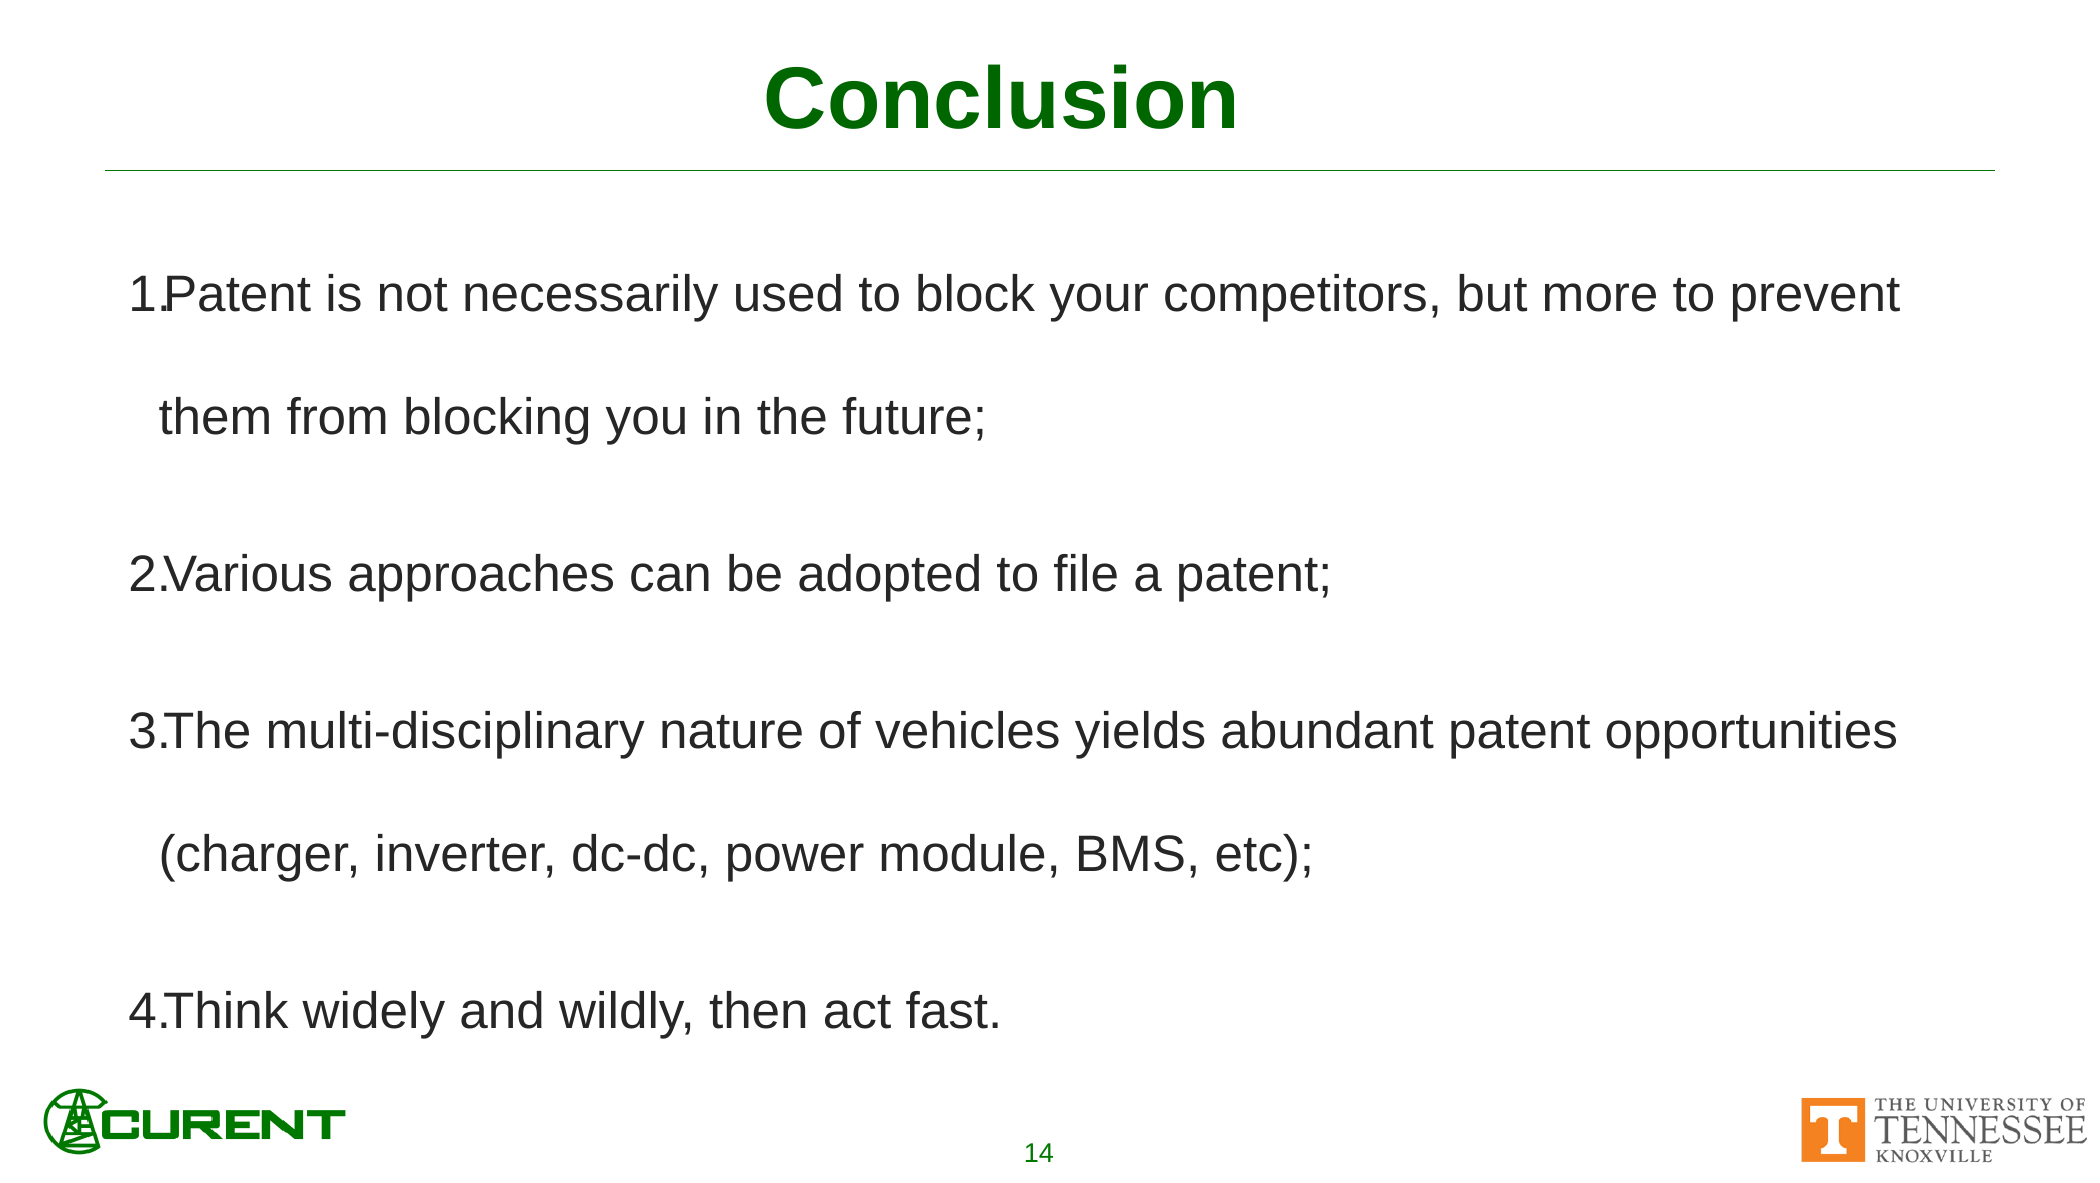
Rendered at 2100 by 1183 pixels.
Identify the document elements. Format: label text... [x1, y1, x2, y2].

picture [1752, 1075, 2100, 1179]
title Conclusion [0, 5, 2005, 203]
slide_number 14 [968, 1127, 1109, 1180]
picture [35, 1085, 355, 1157]
list Patent is not necessarily used to block your competitors, but more to prevent them from blocking you in the future; Various approaches can be adopted to file a patent; The multi-disciplinary nature of vehicles yields abundant patent opportunities (charger, inverter, dc-dc, power module, BMS, etc); Think widely and wildly, then act fast. [112, 191, 2043, 1055]
